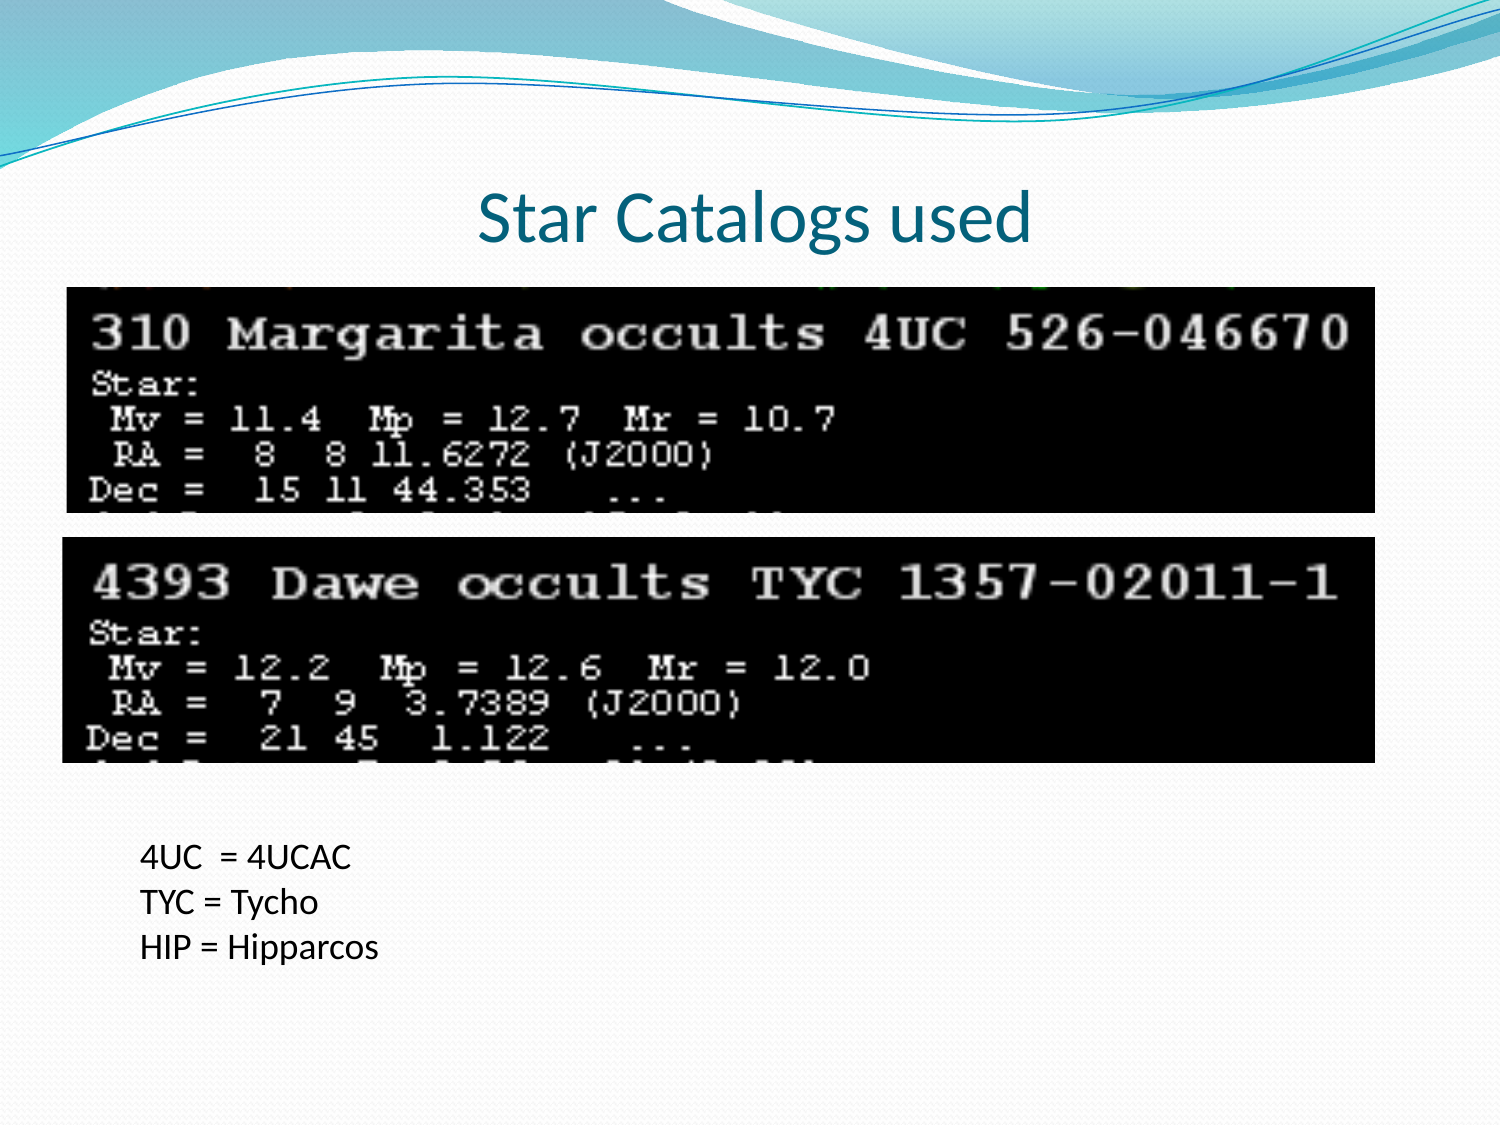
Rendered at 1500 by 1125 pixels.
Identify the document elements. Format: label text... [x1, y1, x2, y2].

title Star Catalogs used [75, 115, 1438, 303]
picture [66, 287, 1376, 513]
picture [62, 537, 1376, 763]
text_box 4UC = 4UCAC TYC = Tycho HIP = Hipparcos [124, 824, 1313, 975]
